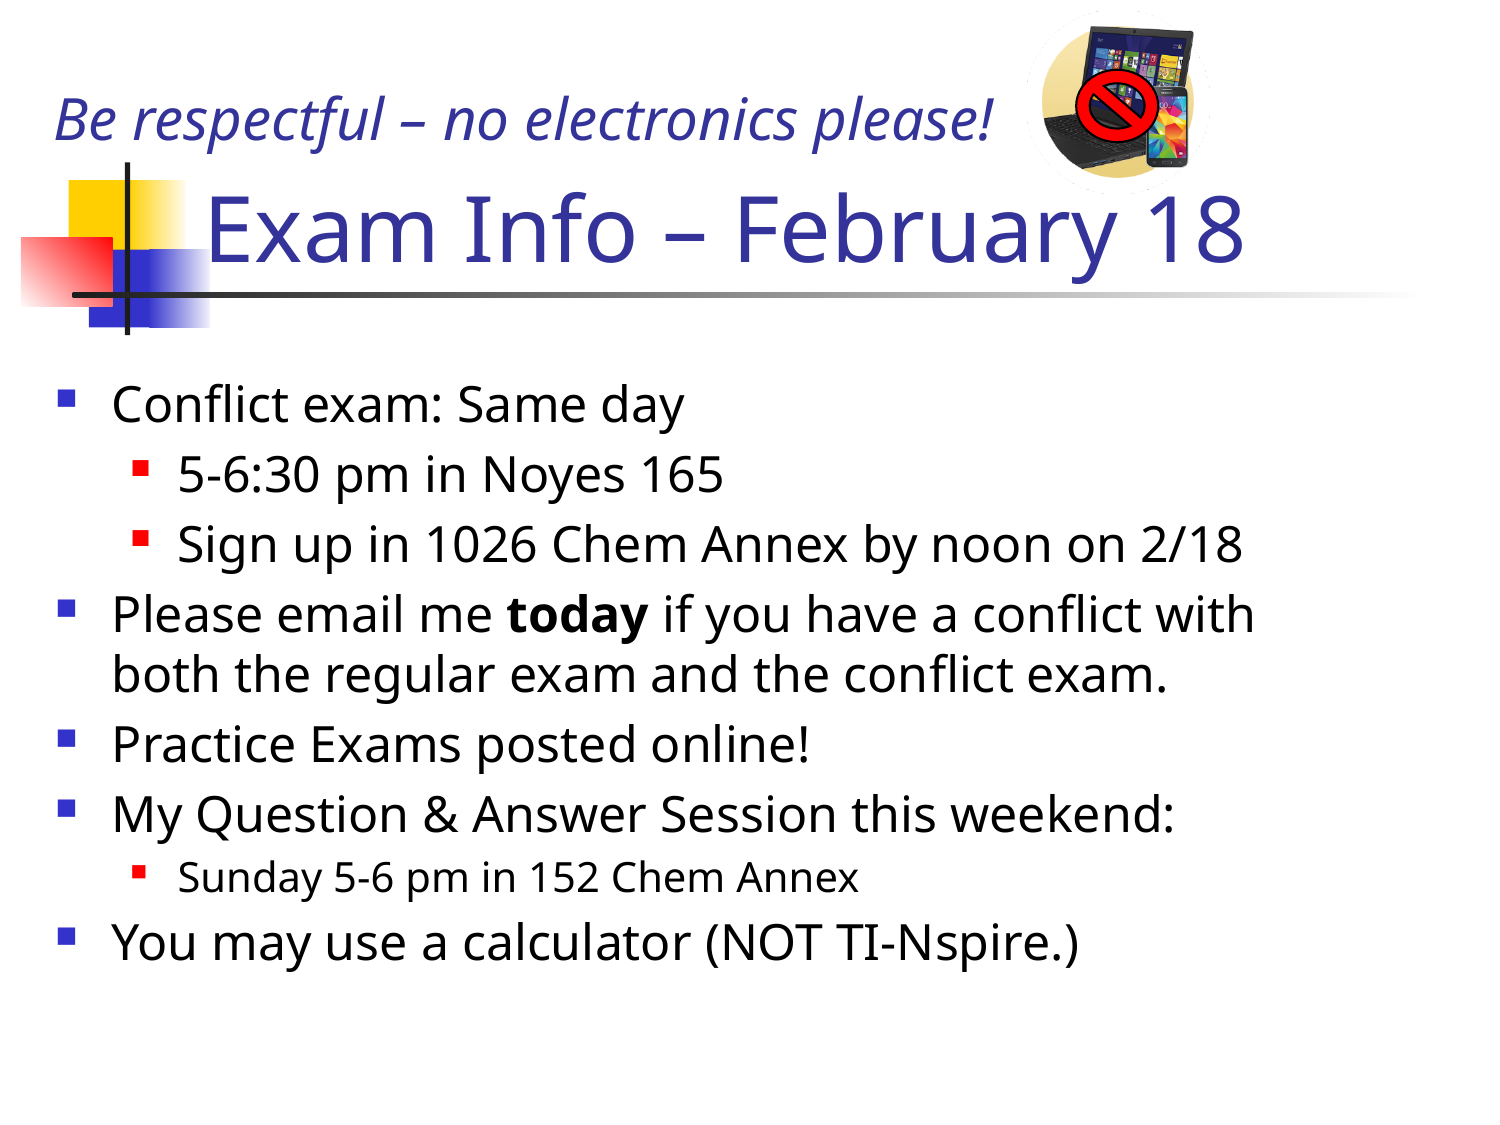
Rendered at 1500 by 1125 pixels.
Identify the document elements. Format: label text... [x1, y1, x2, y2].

title Exam Info – February 18 [188, 101, 1468, 289]
list Conflict exam: Same day 5-6:30 pm in Noyes 165 Sign up in 1026 Chem Annex by noon on 2/18 Please email me today if you have a conflict with both the regular exam and the conflict exam. Practice Exams posted online! My Question & Answer Session this weekend: Sunday 5-6 pm in 152 Chem Annex You may use a calculator (NOT TI-Nspire.) [40, 364, 1316, 1040]
picture [1024, 8, 1210, 194]
text_box Be respectful – no electronics please! [38, 0, 1318, 160]
